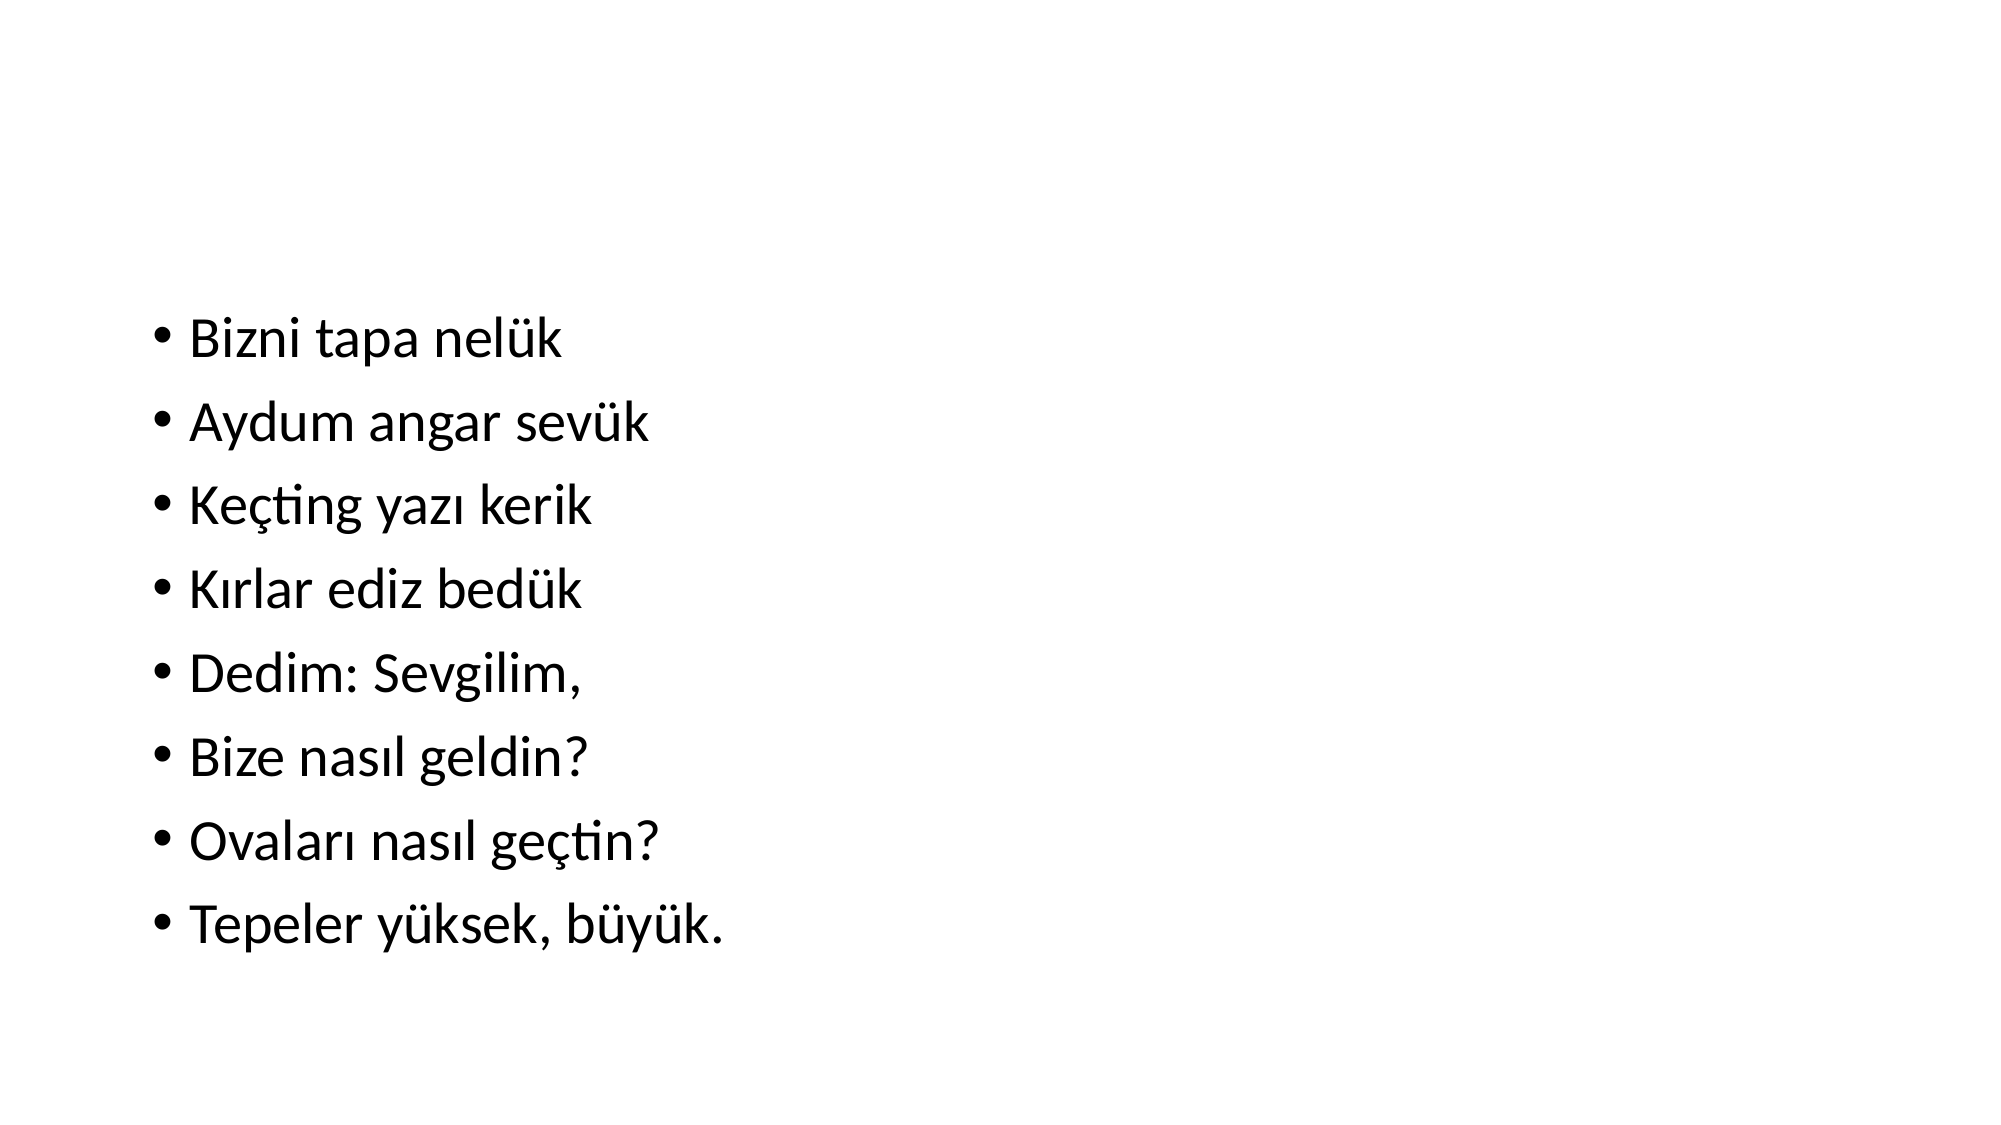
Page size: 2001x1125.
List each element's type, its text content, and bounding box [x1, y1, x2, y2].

list Bizni tapa nelük Aydum angar sevük Keçting yazı kerik Kırlar ediz bedük Dedim: Sevgilim, Bize nasıl geldin? Ovaları nasıl geçtin? Tepeler yüksek, büyük. [137, 299, 1863, 1014]
